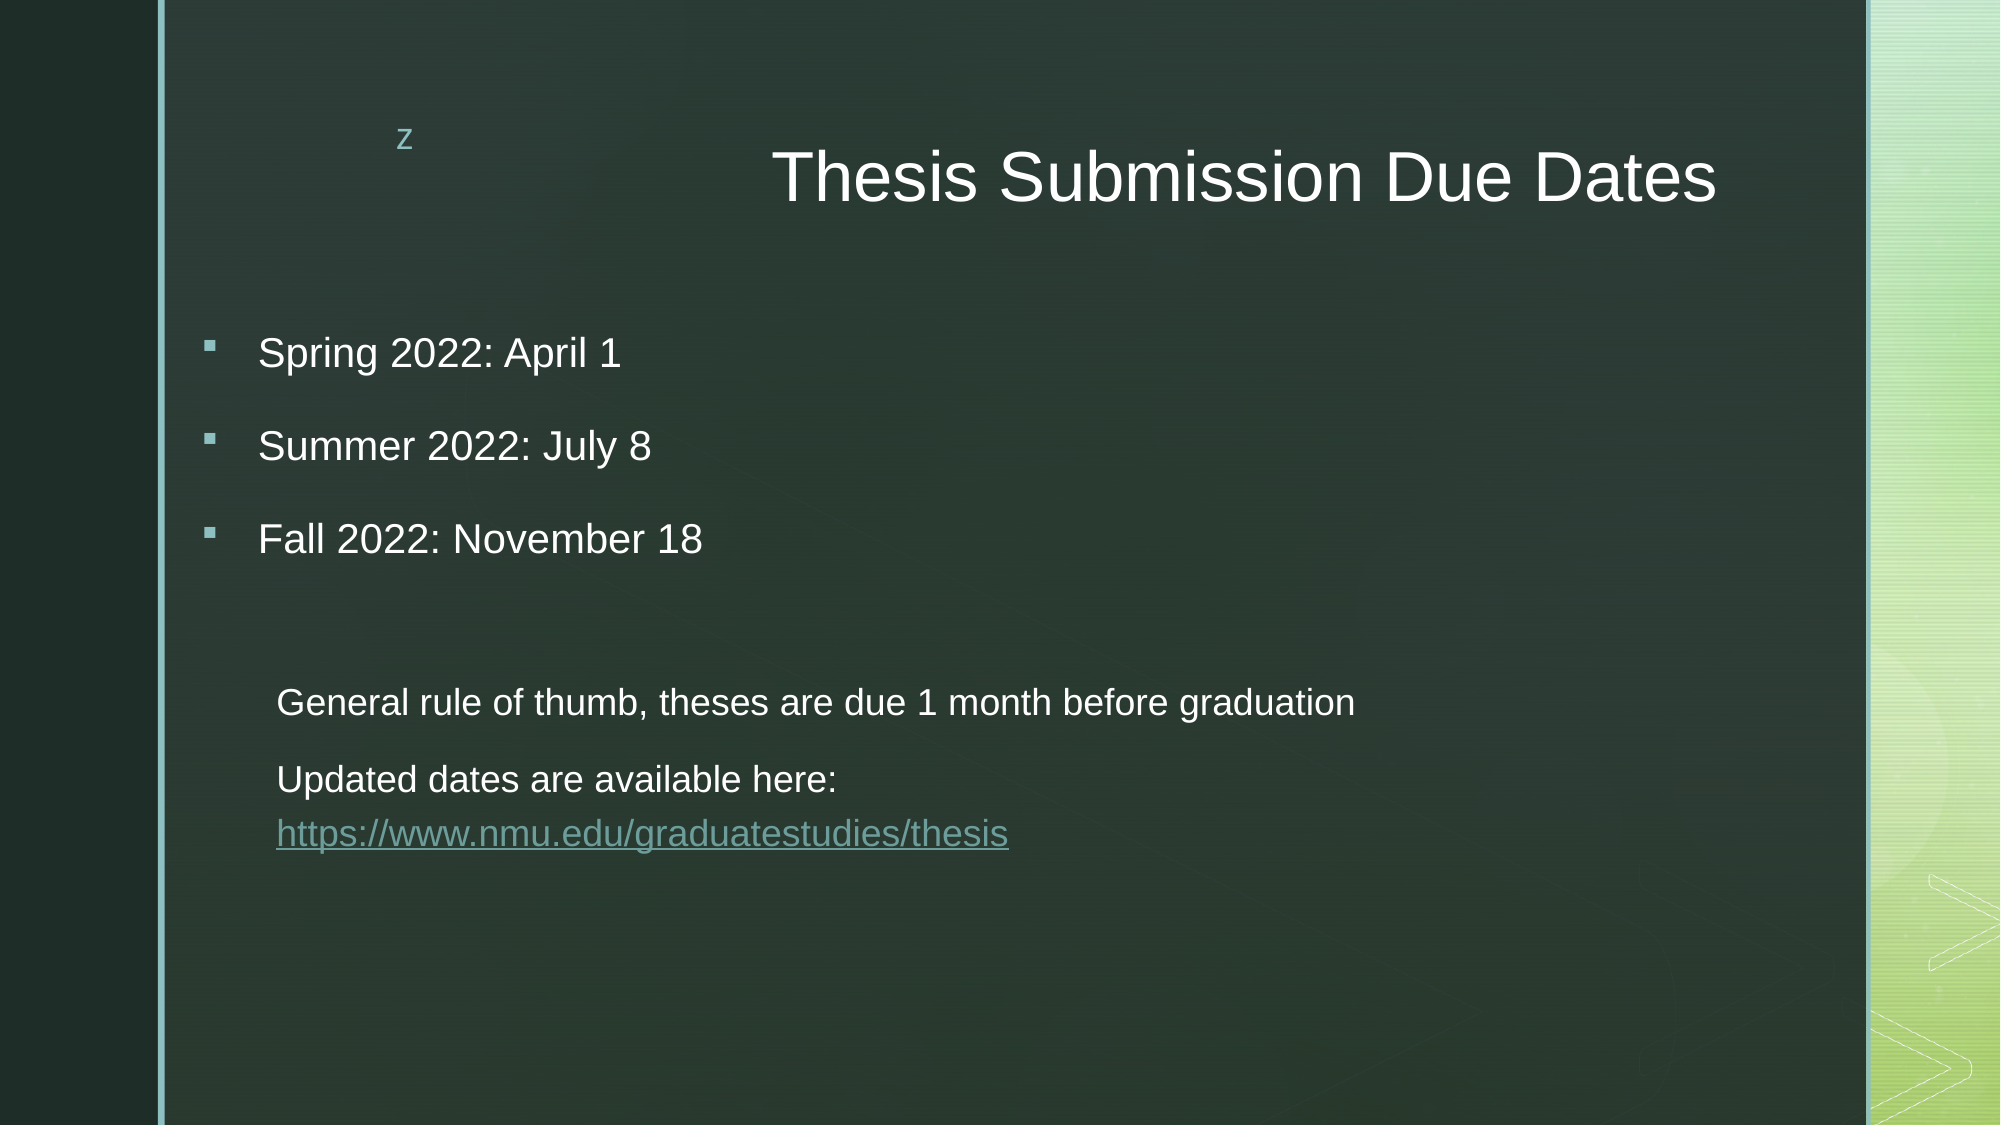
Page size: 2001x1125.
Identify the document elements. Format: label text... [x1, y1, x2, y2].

picture [1871, 0, 2001, 1125]
title Thesis Submission Due Dates [428, 132, 1734, 310]
list Spring 2022: April 1 Summer 2022: July 8 Fall 2022: November 18 General rule of thumb, theses are due 1 month before graduation Updated dates are available here: https://www.nmu.edu/graduatestudies/thesis [186, 256, 1466, 913]
